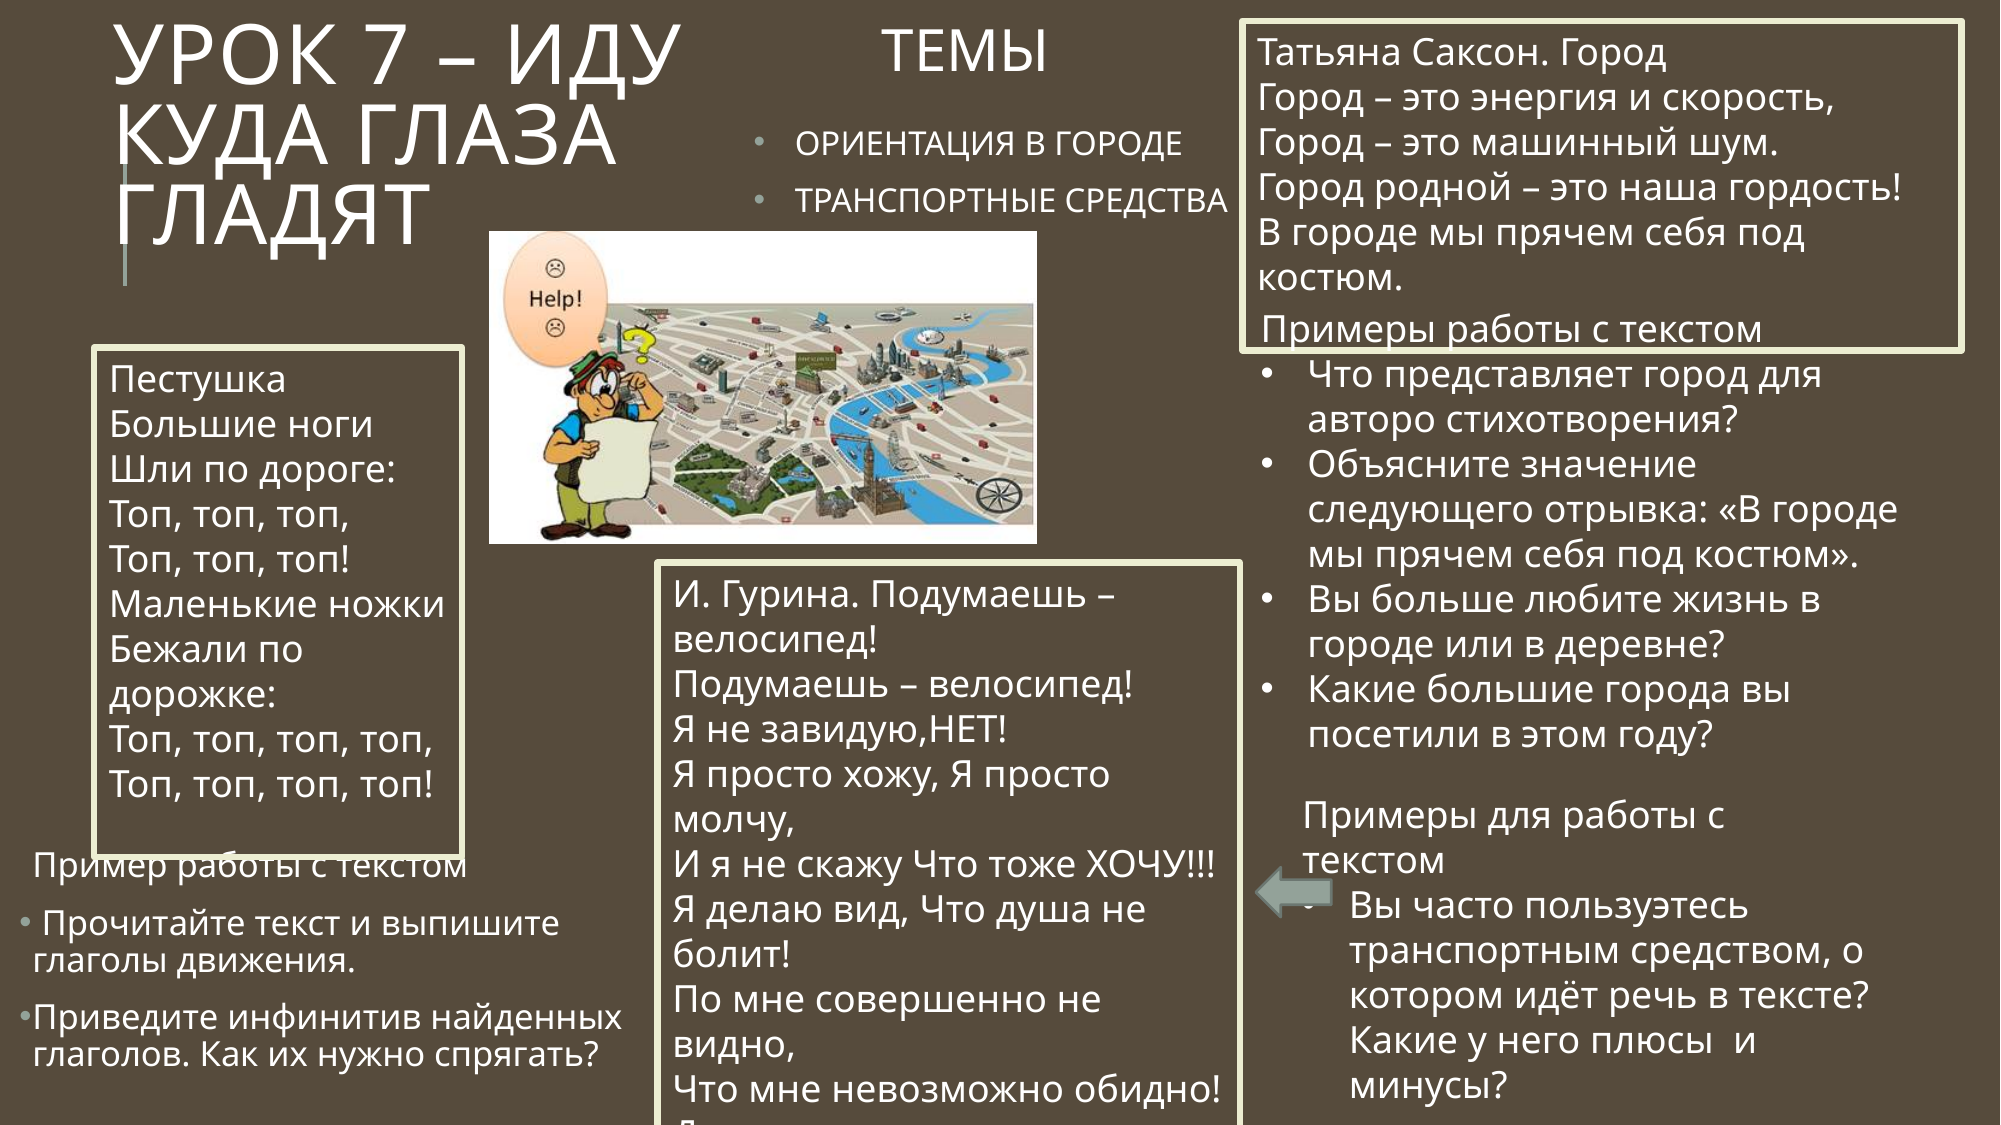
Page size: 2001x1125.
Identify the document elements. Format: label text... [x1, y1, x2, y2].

text_box Татьяна Саксон. Город Город – это энергия и скорость, Город – это машинный шум. Город родной – это наша гордость! В городе мы прячем себя под костюм. [1242, 20, 1962, 351]
list Пример работы с текстом Прочитайте текст и выпишите глаголы движения. Приведите инфинитив найденных глаголов. Как их нужно спрягать? [11, 840, 657, 1085]
text_box Пестушка Большие ноги Шли по дороге: Топ, топ, топ, Топ, топ, топ! Маленькие ножки Бежали по дорожке: Топ, топ, топ, топ, Топ, топ, топ, топ! [94, 347, 462, 858]
text_box ТЕМЫ [819, 0, 1112, 92]
text_box Примеры работы с текстом Что представляет город для авторо стихотворения? Объясните значение следующего отрывка: «В городе мы прячем себя под костюм». Вы больше любите жизнь в городе или в деревне? Какие большие города вы посетили в этом году? [1245, 297, 1926, 763]
text_box [1254, 865, 1333, 919]
text_box И. Гурина. Подумаешь – велосипед! Подумаешь – велосипед! Я не завидую,НЕТ! Я просто хожу, Я просто молчу, И я не скажу Что тоже ХОЧУ!!! Я делаю вид, Что душа не болит! По мне совершенно не видно, Что мне невозможно обидно! Да сколько же можно крепиться??? Ну, Мишка! Ну, дай прокатиться! [657, 562, 1240, 1125]
title Урок 7 – Иду куда глаза гладят [97, 0, 818, 283]
text_box Примеры для работы с текстом Вы часто пользуэтесь транспортным средством, о котором идёт речь в тексте? Какие у него плюсы и минусы? [1287, 783, 1886, 1114]
picture [489, 231, 1037, 544]
list ОРИЕНТАЦИЯ В ГОРОДЕ ТРАНСПОРТНЫЕ СРЕДСТВА [738, 111, 1242, 266]
